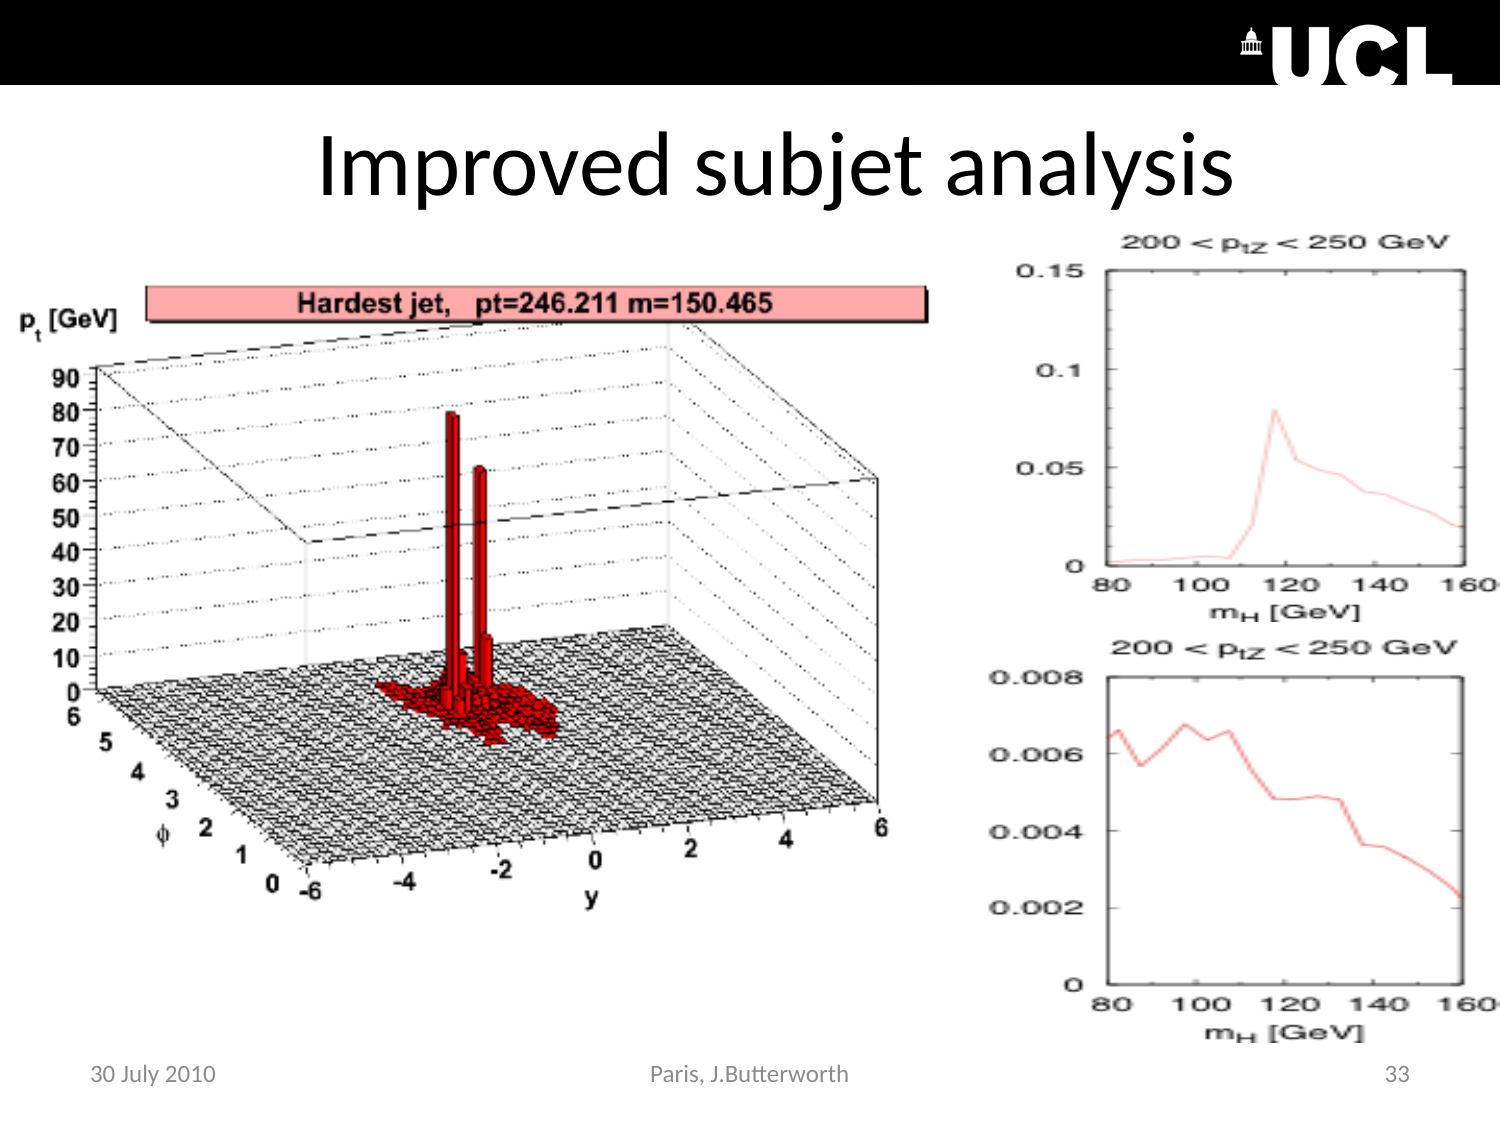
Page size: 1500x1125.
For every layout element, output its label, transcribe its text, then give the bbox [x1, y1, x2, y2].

slide_number 33 [1074, 1052, 1425, 1103]
picture [0, 0, 1500, 85]
picture [987, 637, 1500, 1043]
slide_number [75, 1042, 425, 1103]
picture [0, 232, 976, 937]
title Improved subjet analysis [75, 84, 1478, 233]
picture [1014, 232, 1500, 622]
footer Paris, J.Butterworth [512, 1042, 988, 1103]
